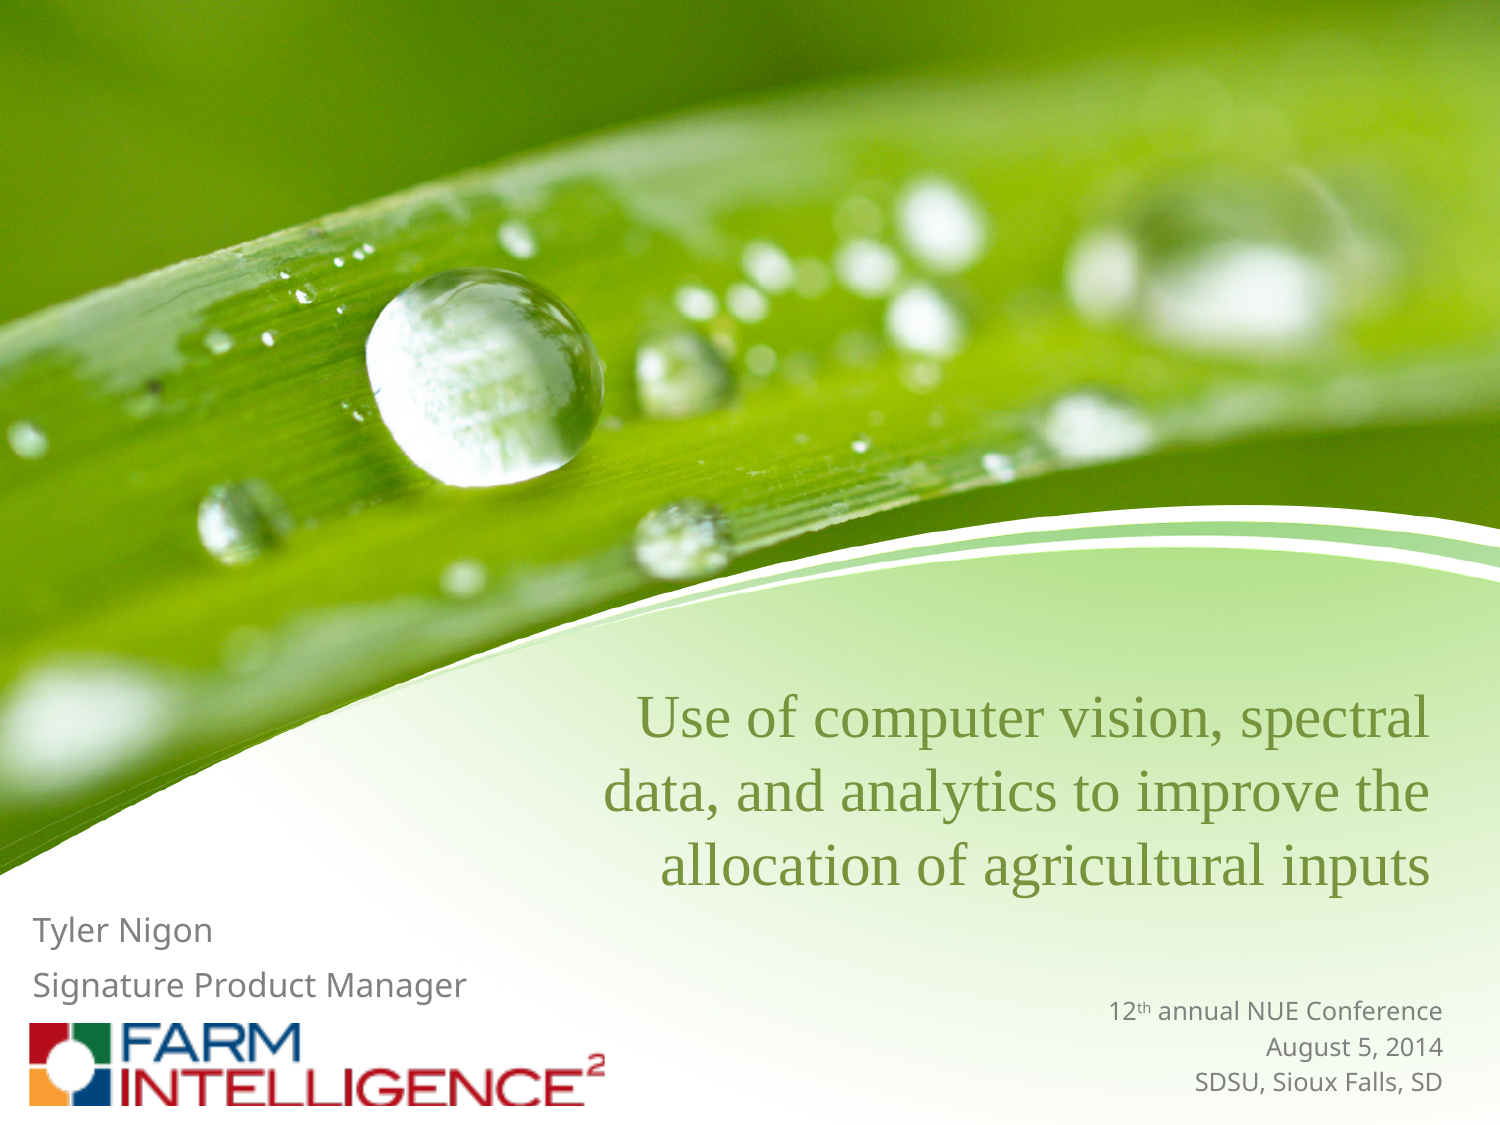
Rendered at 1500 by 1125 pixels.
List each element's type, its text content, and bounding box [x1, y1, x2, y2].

text_box 12th annual NUE Conference August 5, 2014 SDSU, Sioux Falls, SD [1068, 987, 1459, 1106]
title Use of computer vision, spectral data, and analytics to improve the allocation of agricultural inputs [501, 668, 1447, 905]
text_box Tyler Nigon Signature Product Manager [17, 893, 502, 1012]
picture [0, 0, 1500, 1125]
